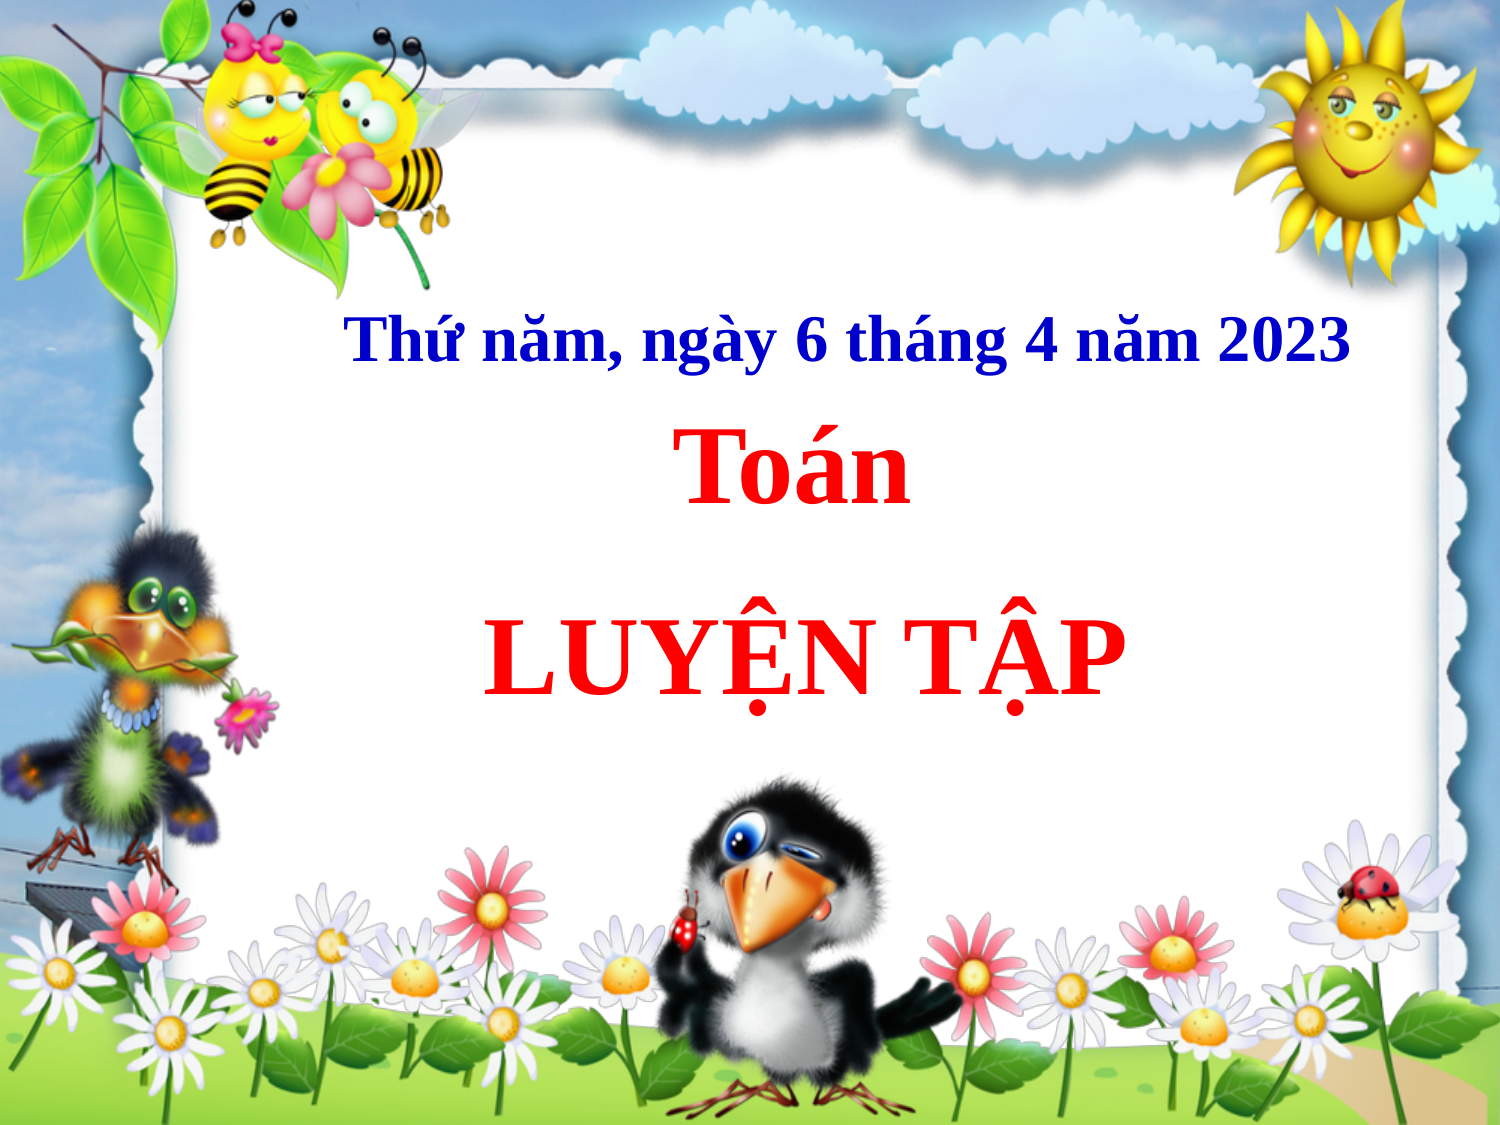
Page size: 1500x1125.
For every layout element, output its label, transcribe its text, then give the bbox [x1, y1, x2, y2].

text_box Toán LUYỆN TẬP [346, 383, 1266, 916]
picture [0, 0, 1500, 1125]
text_box Thứ năm, ngày 6 tháng 4 năm 2023 [112, 287, 1500, 383]
